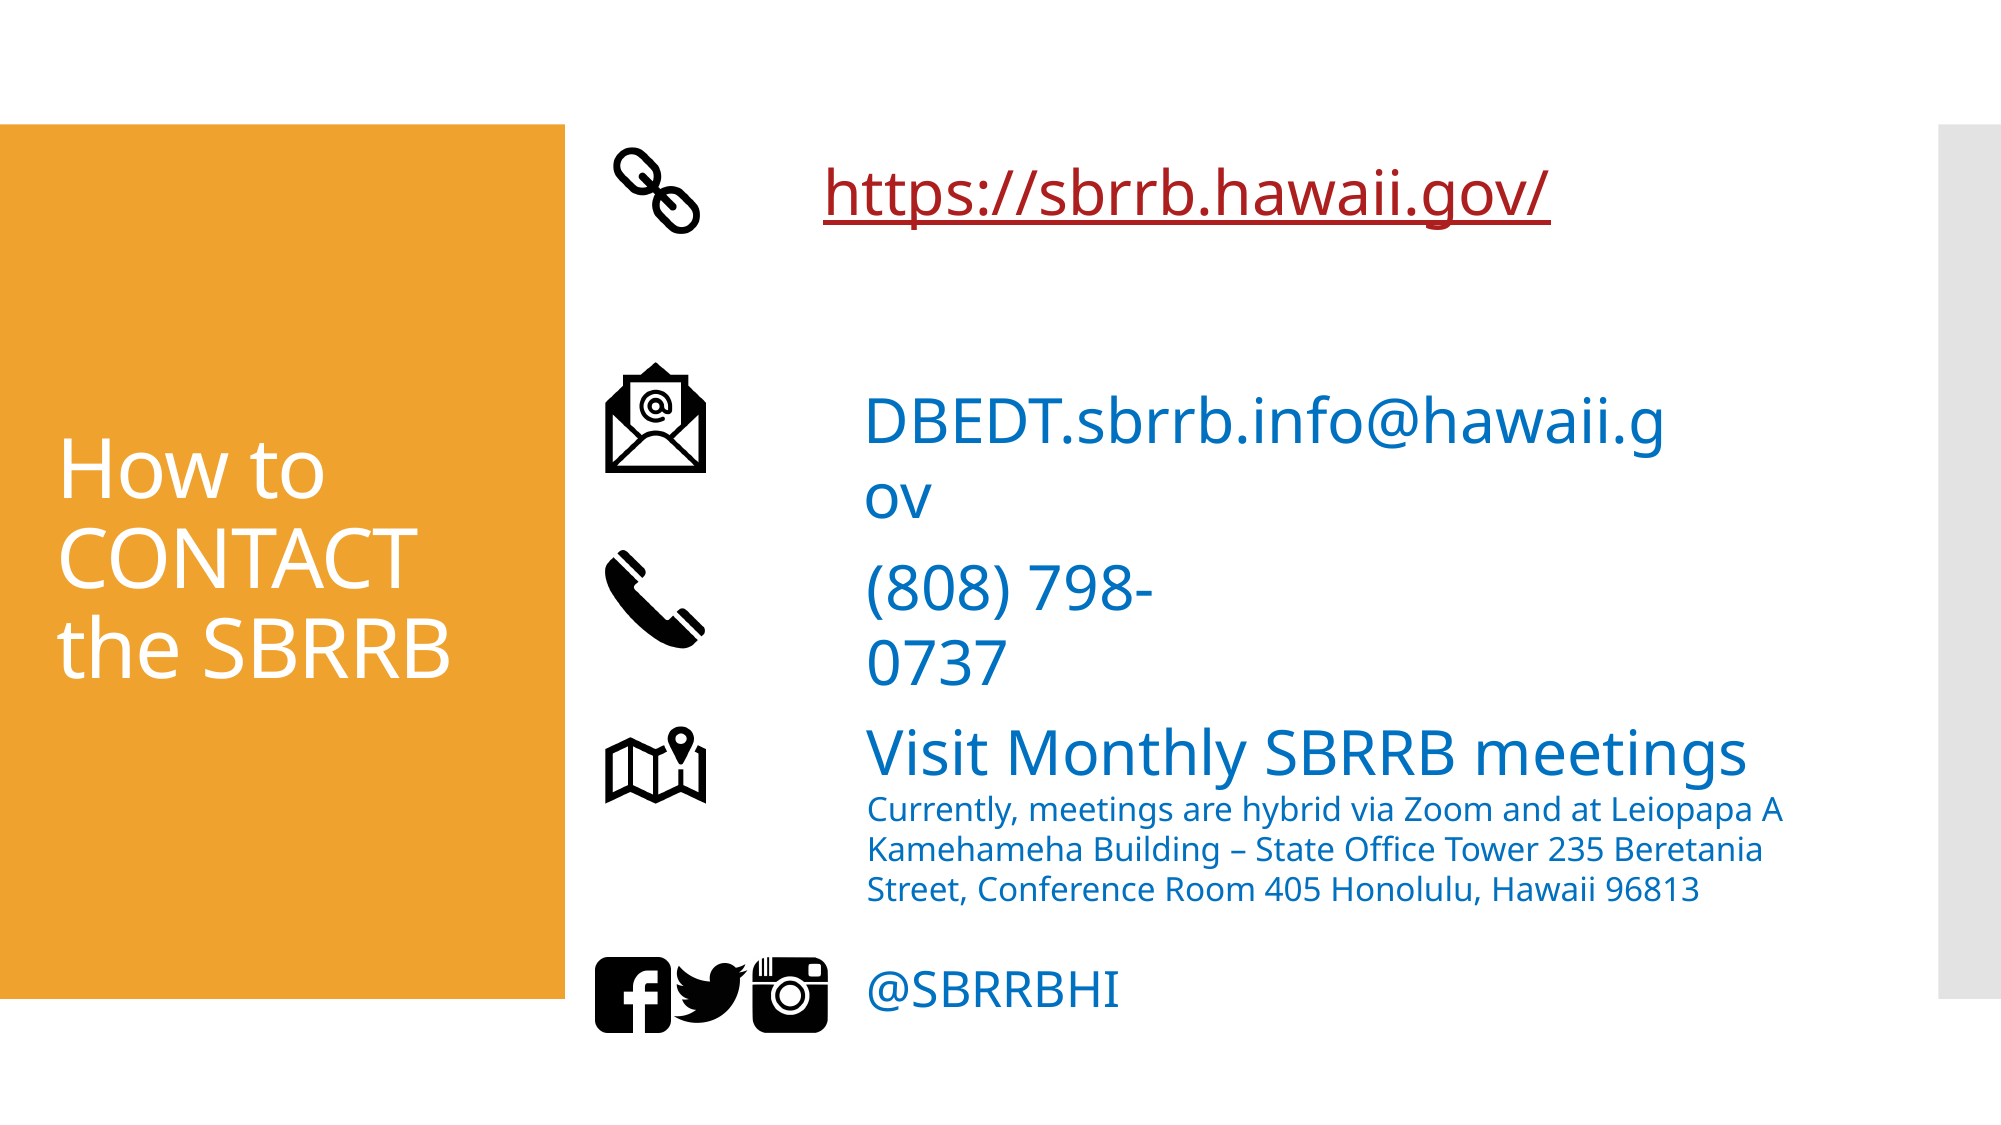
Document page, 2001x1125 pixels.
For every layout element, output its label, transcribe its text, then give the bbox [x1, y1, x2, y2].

text_box Visit Monthly SBRRB meetings Currently, meetings are hybrid via Zoom and at Leiopapa A Kamehameha Building – State Office Tower 235 Beretania Street, Conference Room 405 Honolulu, Hawaii 96813 [852, 705, 1837, 916]
picture [595, 707, 716, 823]
text_box DBEDT.sbrrb.info@hawaii.gov [848, 373, 1693, 539]
text_box @SBRRBHI [852, 950, 1148, 1025]
text_box (808) 798-0737 [852, 540, 1271, 706]
text_box https://sbrrb.hawaii.gov/ [808, 145, 1566, 246]
picture [596, 130, 717, 251]
picture [595, 540, 716, 658]
picture [752, 957, 828, 1034]
picture [595, 957, 671, 1034]
picture [673, 954, 750, 1030]
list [594, 357, 716, 478]
title How to CONTACT the SBRRB [41, 184, 525, 940]
